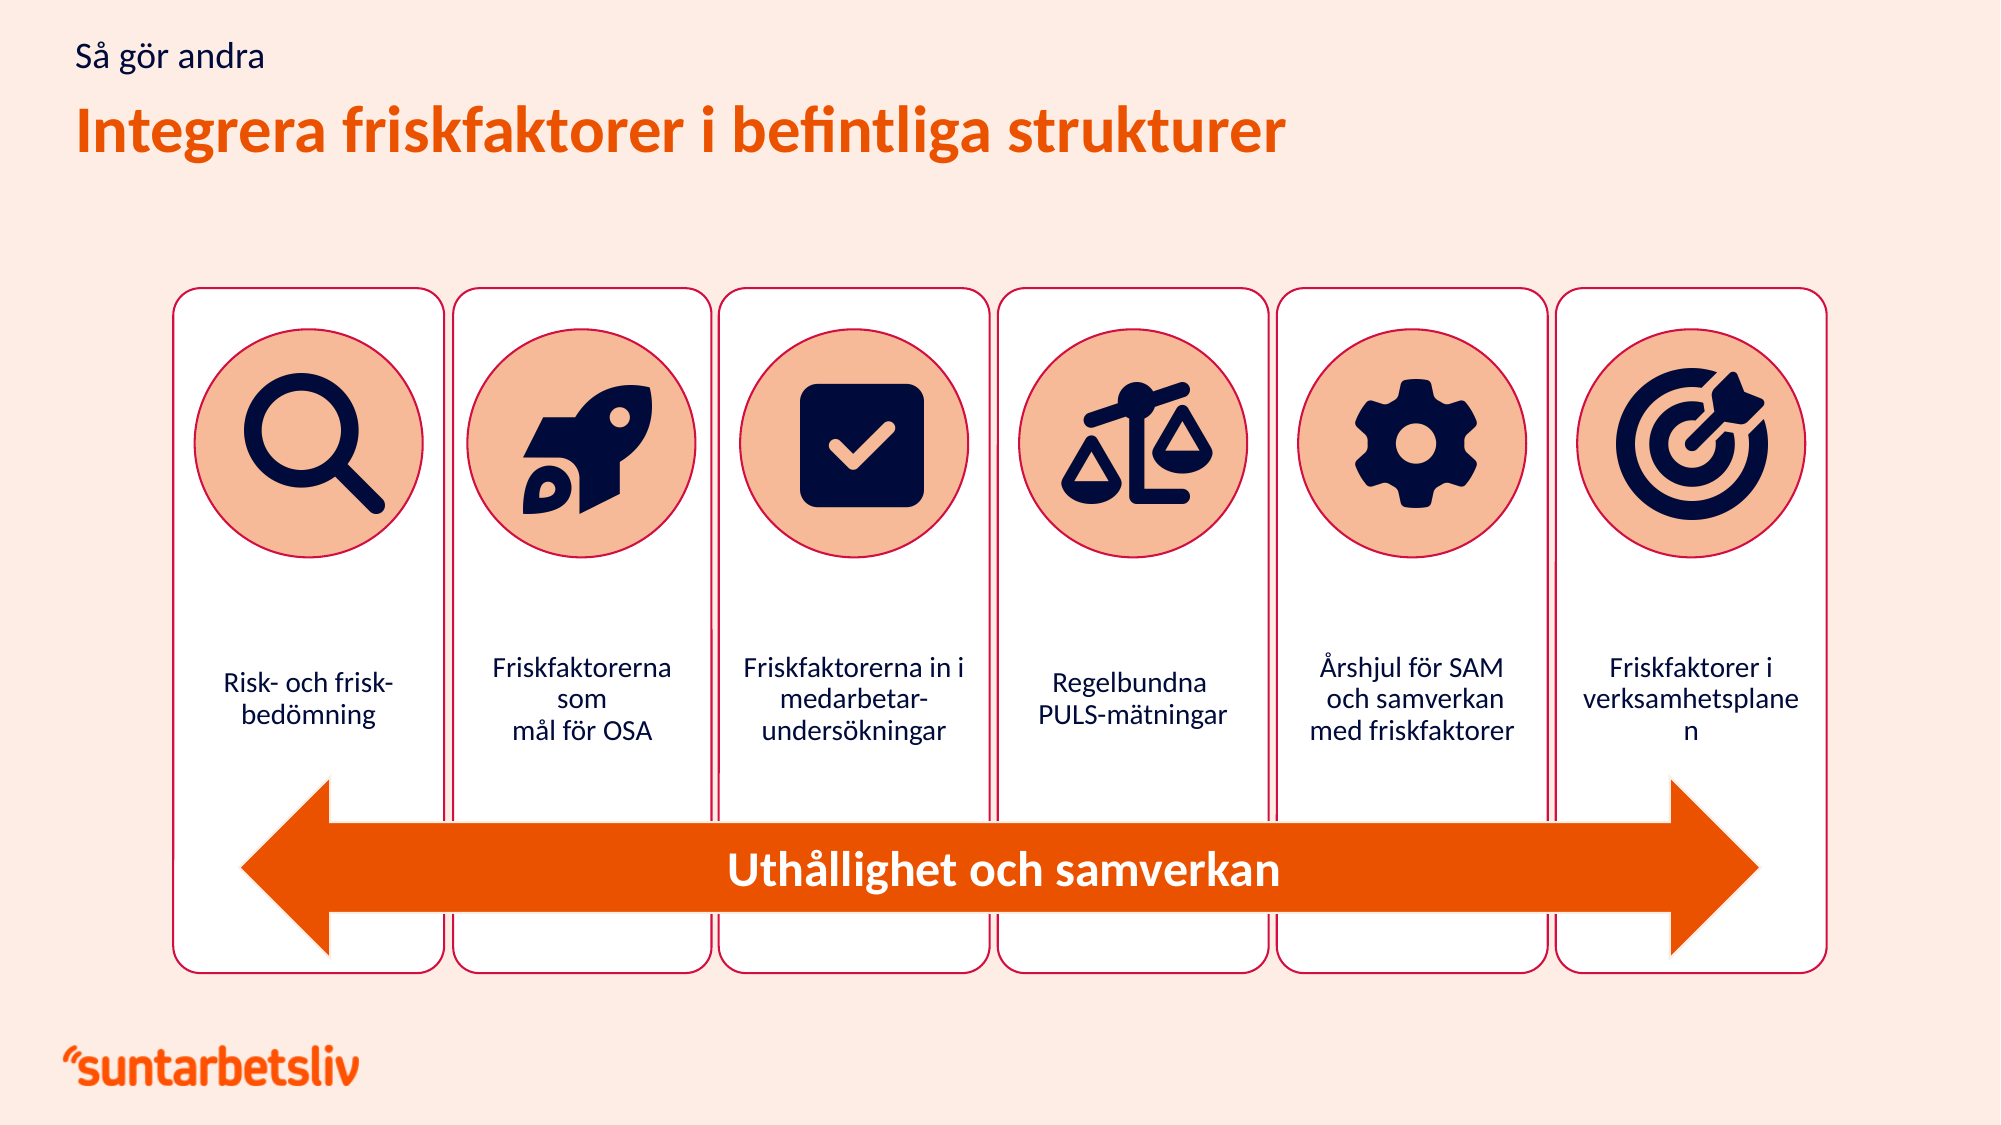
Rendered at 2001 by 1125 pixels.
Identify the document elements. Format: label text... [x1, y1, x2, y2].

picture [1616, 368, 1768, 520]
picture [26, 1004, 398, 1125]
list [173, 290, 1827, 976]
picture [800, 375, 924, 516]
picture [523, 385, 652, 514]
picture [1061, 382, 1213, 504]
title Integrera friskfaktorer i befintliga strukturer [60, 78, 1945, 197]
list Så gör andra [60, 23, 1945, 78]
picture [243, 373, 385, 514]
picture [1355, 379, 1485, 508]
